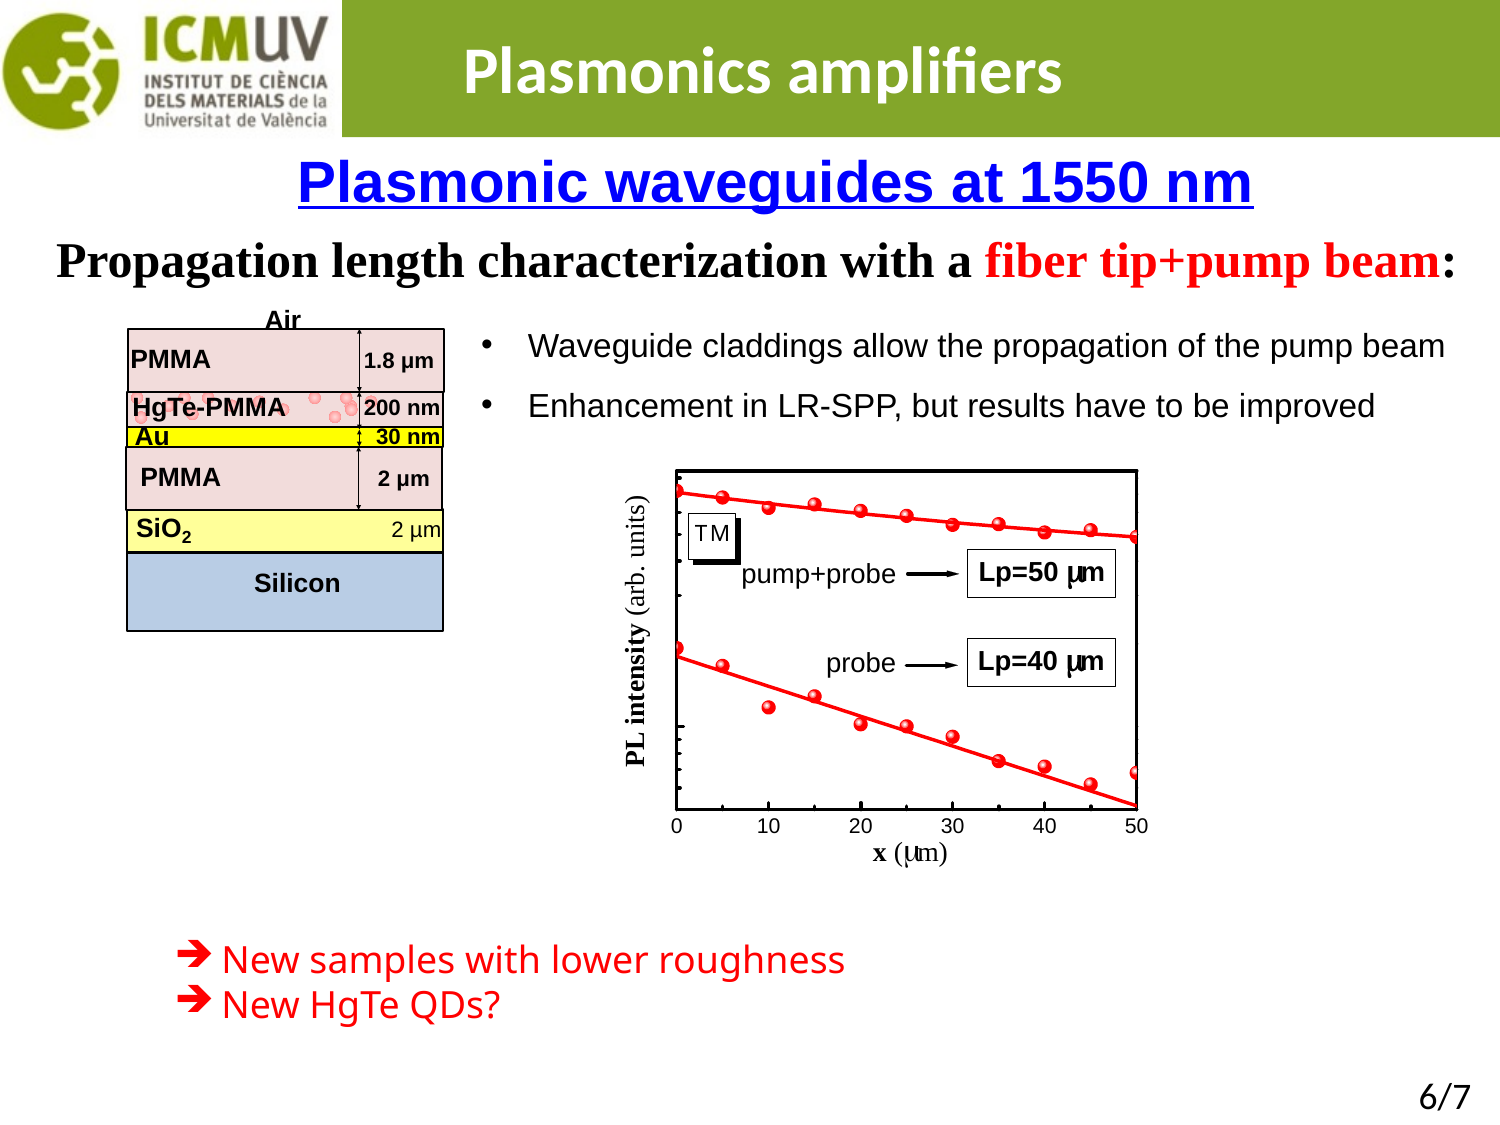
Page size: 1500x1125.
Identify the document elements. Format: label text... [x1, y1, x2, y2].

text_box Propagation length characterization with a fiber tip+pump beam: [41, 219, 1500, 295]
picture [114, 295, 455, 633]
text_box New samples with lower roughness New HgTe QDs? [159, 928, 862, 1034]
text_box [0, 0, 1500, 145]
text_box Plasmonic waveguides at 1550 nm [283, 154, 1270, 219]
text_box 6/7 [1403, 1064, 1487, 1125]
text_box Waveguide claddings allow the propagation of the pump beam Enhancement in LR-SPP, but results have to be improved [466, 296, 1500, 432]
picture [584, 396, 1211, 909]
